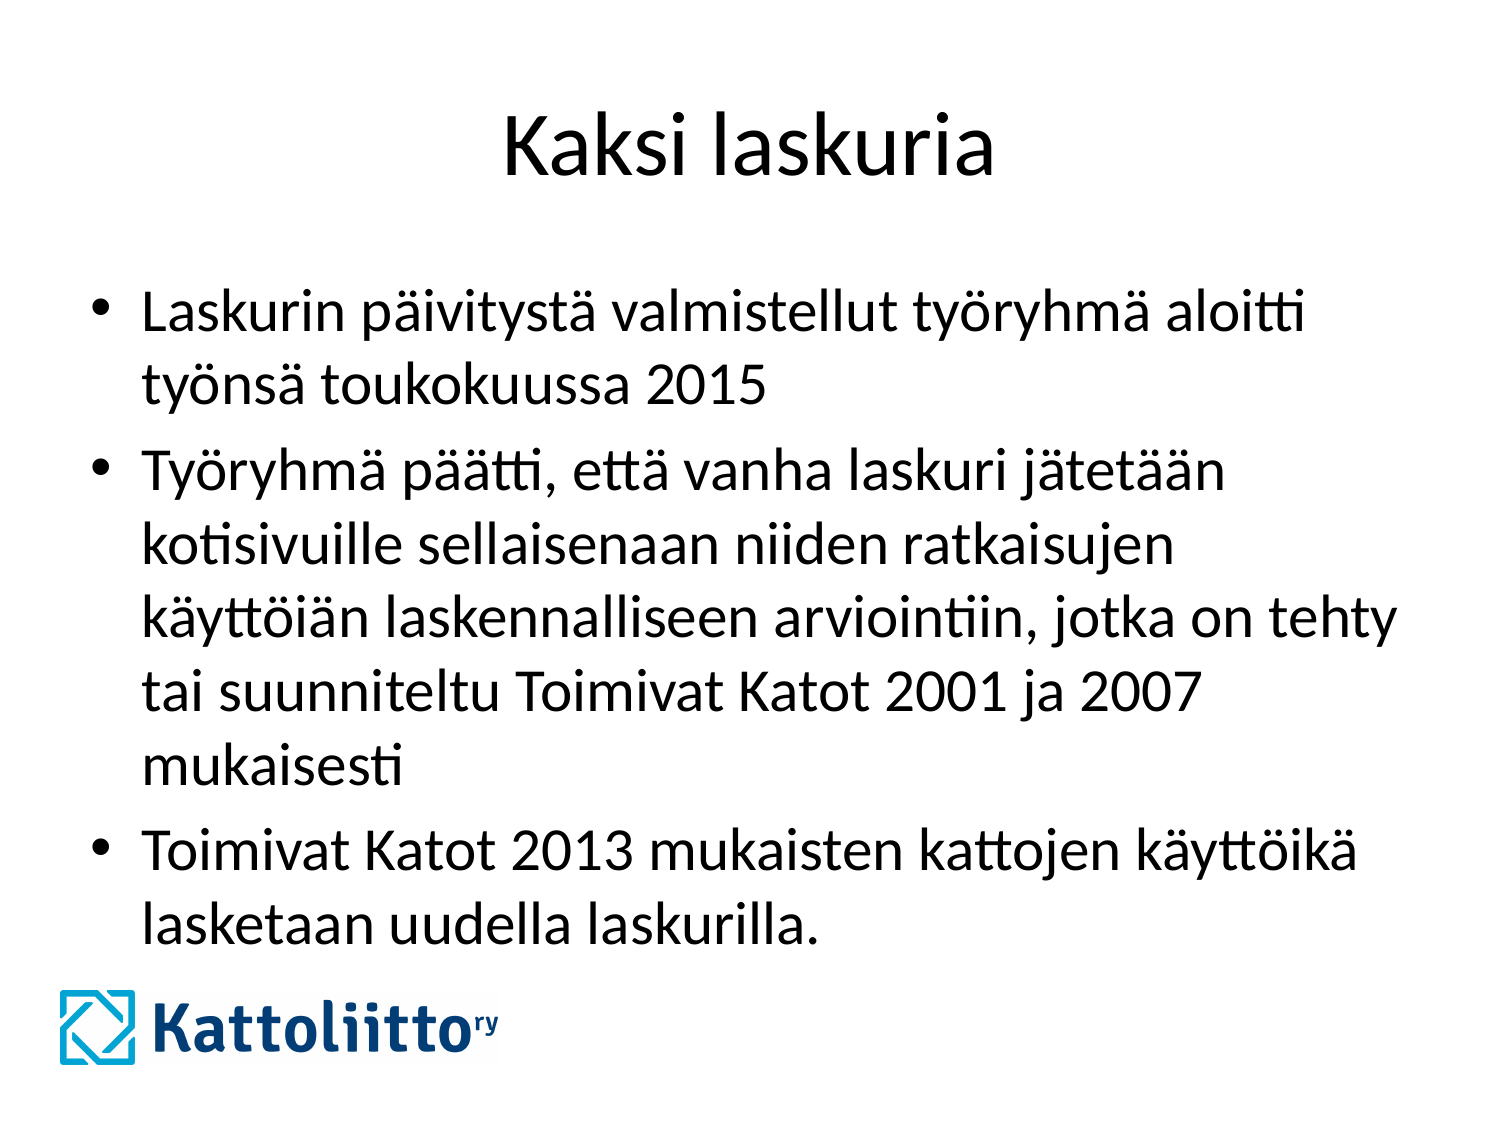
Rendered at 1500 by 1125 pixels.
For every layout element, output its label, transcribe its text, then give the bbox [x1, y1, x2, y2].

title Kaksi laskuria [75, 45, 1425, 233]
list Laskurin päivitystä valmistellut työryhmä aloitti työnsä toukokuussa 2015 Työryhmä päätti, että vanha laskuri jätetään kotisivuille sellaisenaan niiden ratkaisujen käyttöiän laskennalliseen arviointiin, jotka on tehty tai suunniteltu Toimivat Katot 2001 ja 2007 mukaisesti Toimivat Katot 2013 mukaisten kattojen käyttöikä lasketaan uudella laskurilla. [75, 262, 1425, 969]
picture [60, 989, 499, 1066]
